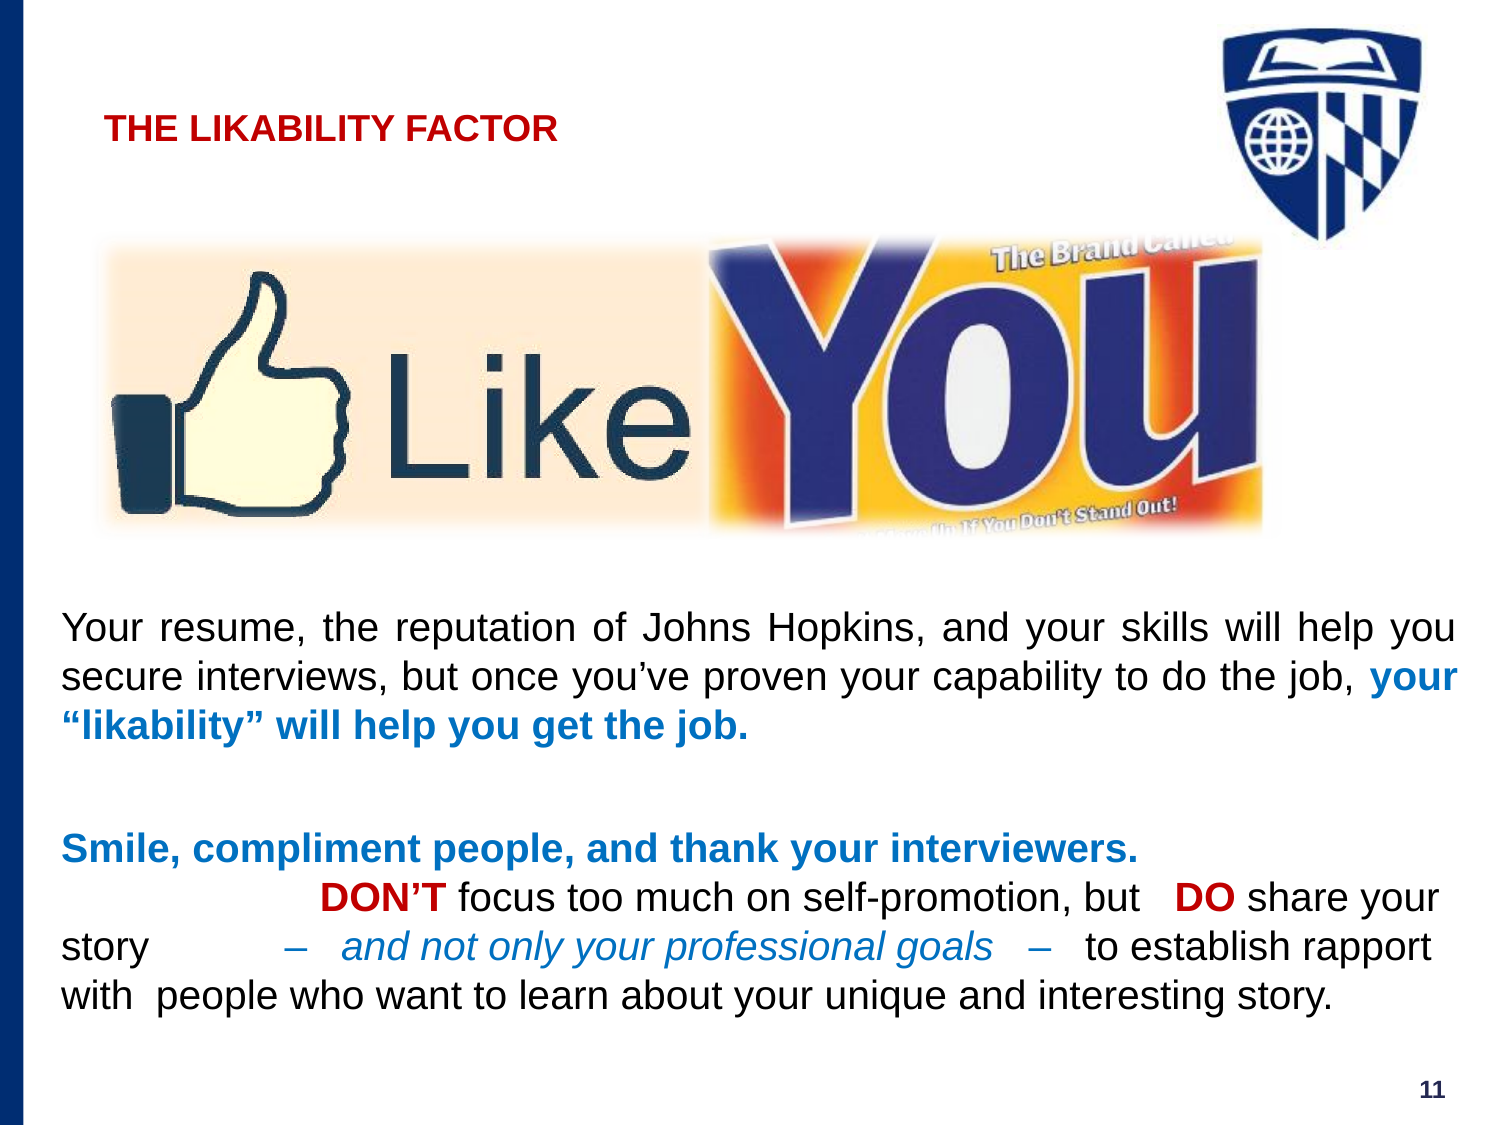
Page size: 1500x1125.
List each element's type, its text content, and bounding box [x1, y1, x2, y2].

picture [1217, 24, 1428, 67]
picture [89, 231, 1284, 541]
slide_number 11 [1404, 1058, 1500, 1119]
list Your resume, the reputation of Johns Hopkins, and your skills will help you secure interviews, but once you’ve proven your capability to do the job, your “likability” will help you get the job. Smile, compliment people, and thank your interviewers. DON’T focus too much on self-promotion, but DO share your story – and not only your professional goals – to establish rapport with people who want to learn about your unique and interesting story. [46, 67, 1474, 1083]
text_box THE LIKABILITY FACTOR [88, 96, 1152, 157]
